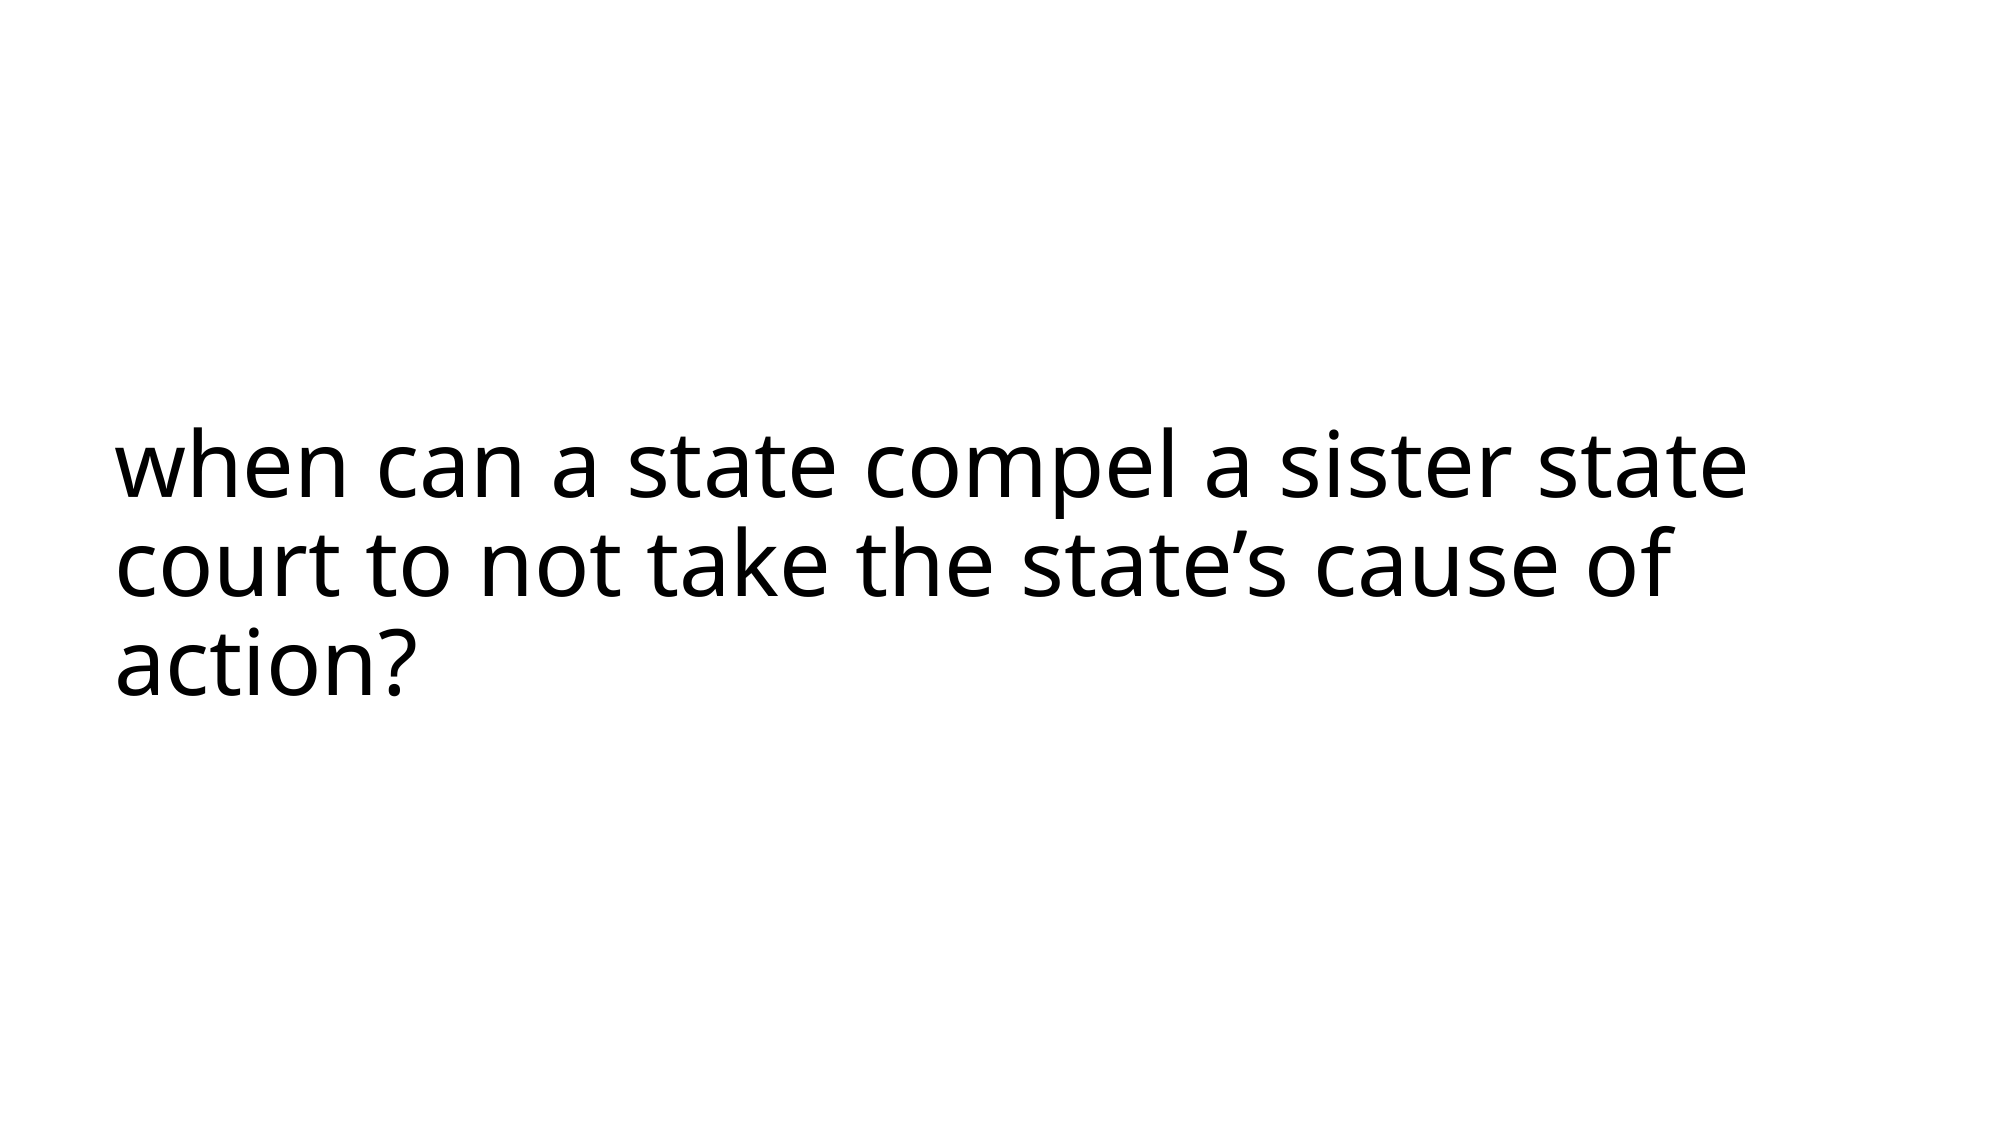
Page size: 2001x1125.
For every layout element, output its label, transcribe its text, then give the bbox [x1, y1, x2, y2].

title when can a state compel a sister state court to not take the state’s cause of action? [99, 59, 1863, 1075]
